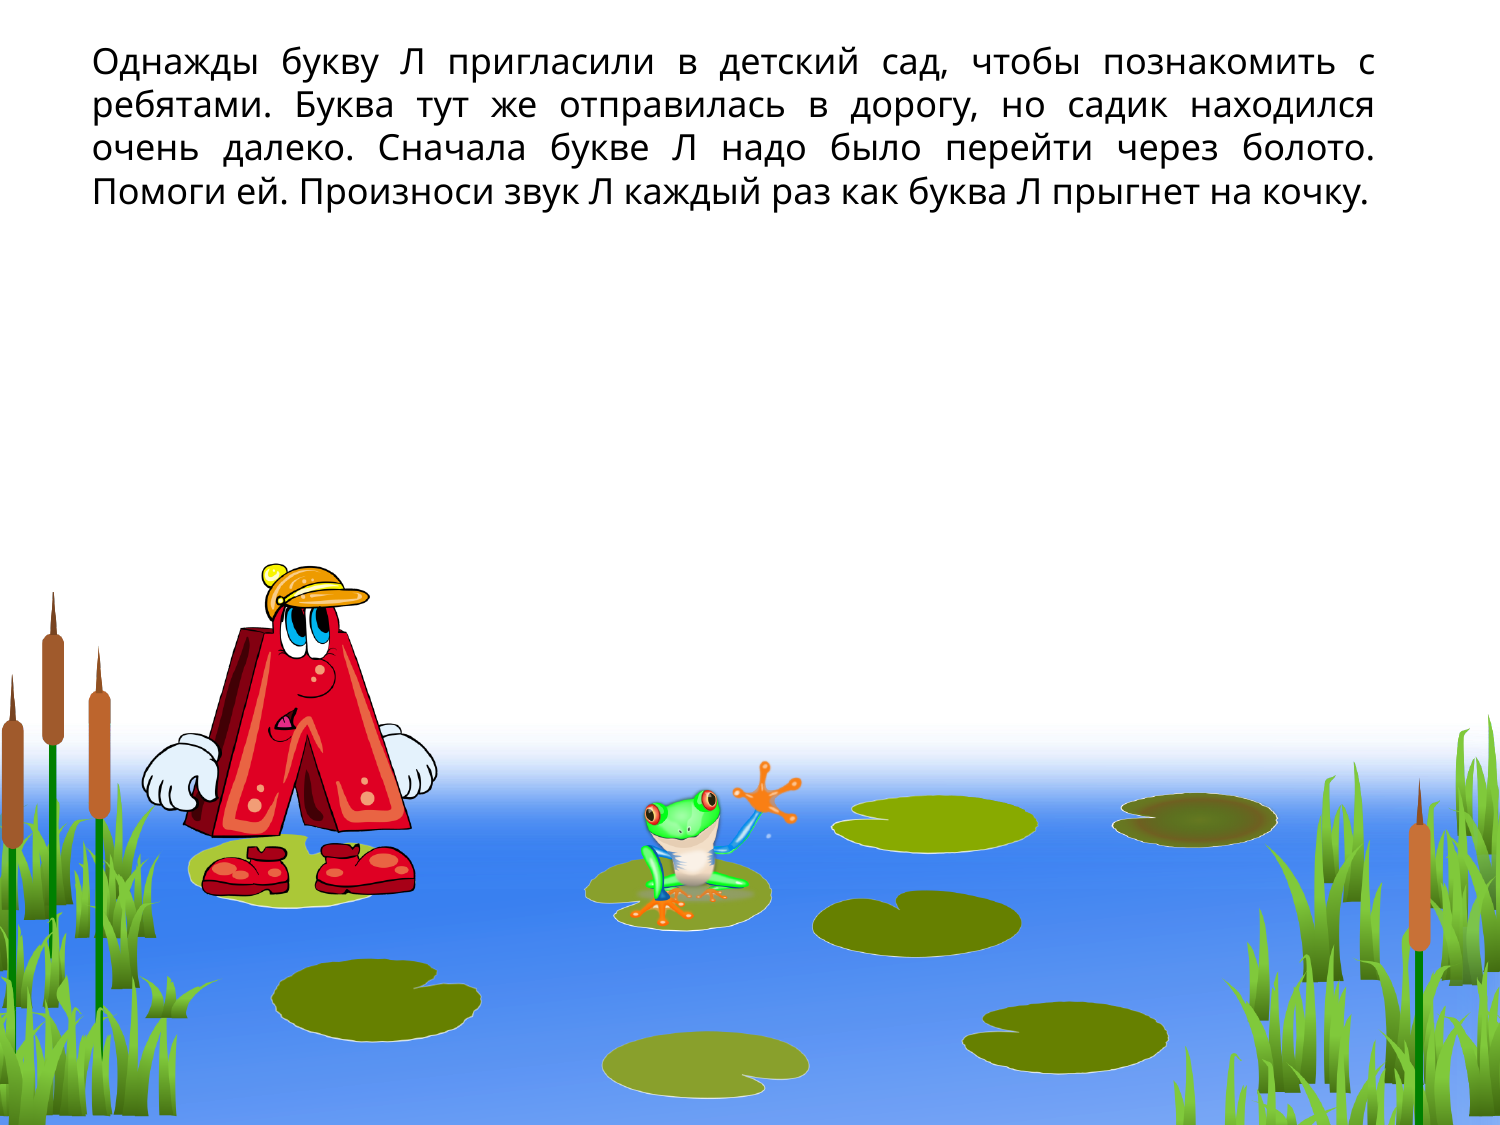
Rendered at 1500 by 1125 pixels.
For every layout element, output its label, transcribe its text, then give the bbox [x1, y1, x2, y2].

list Однажды букву Л пригласили в детский сад, чтобы познакомить с ребятами. Буква тут же отправилась в дорогу, но садик находился очень далеко. Сначала букве Л надо было перейти через болото. Помоги ей. Произноси звук Л каждый раз как буква Л прыгнет на кочку. [76, 30, 1392, 256]
picture [0, 538, 1500, 1125]
